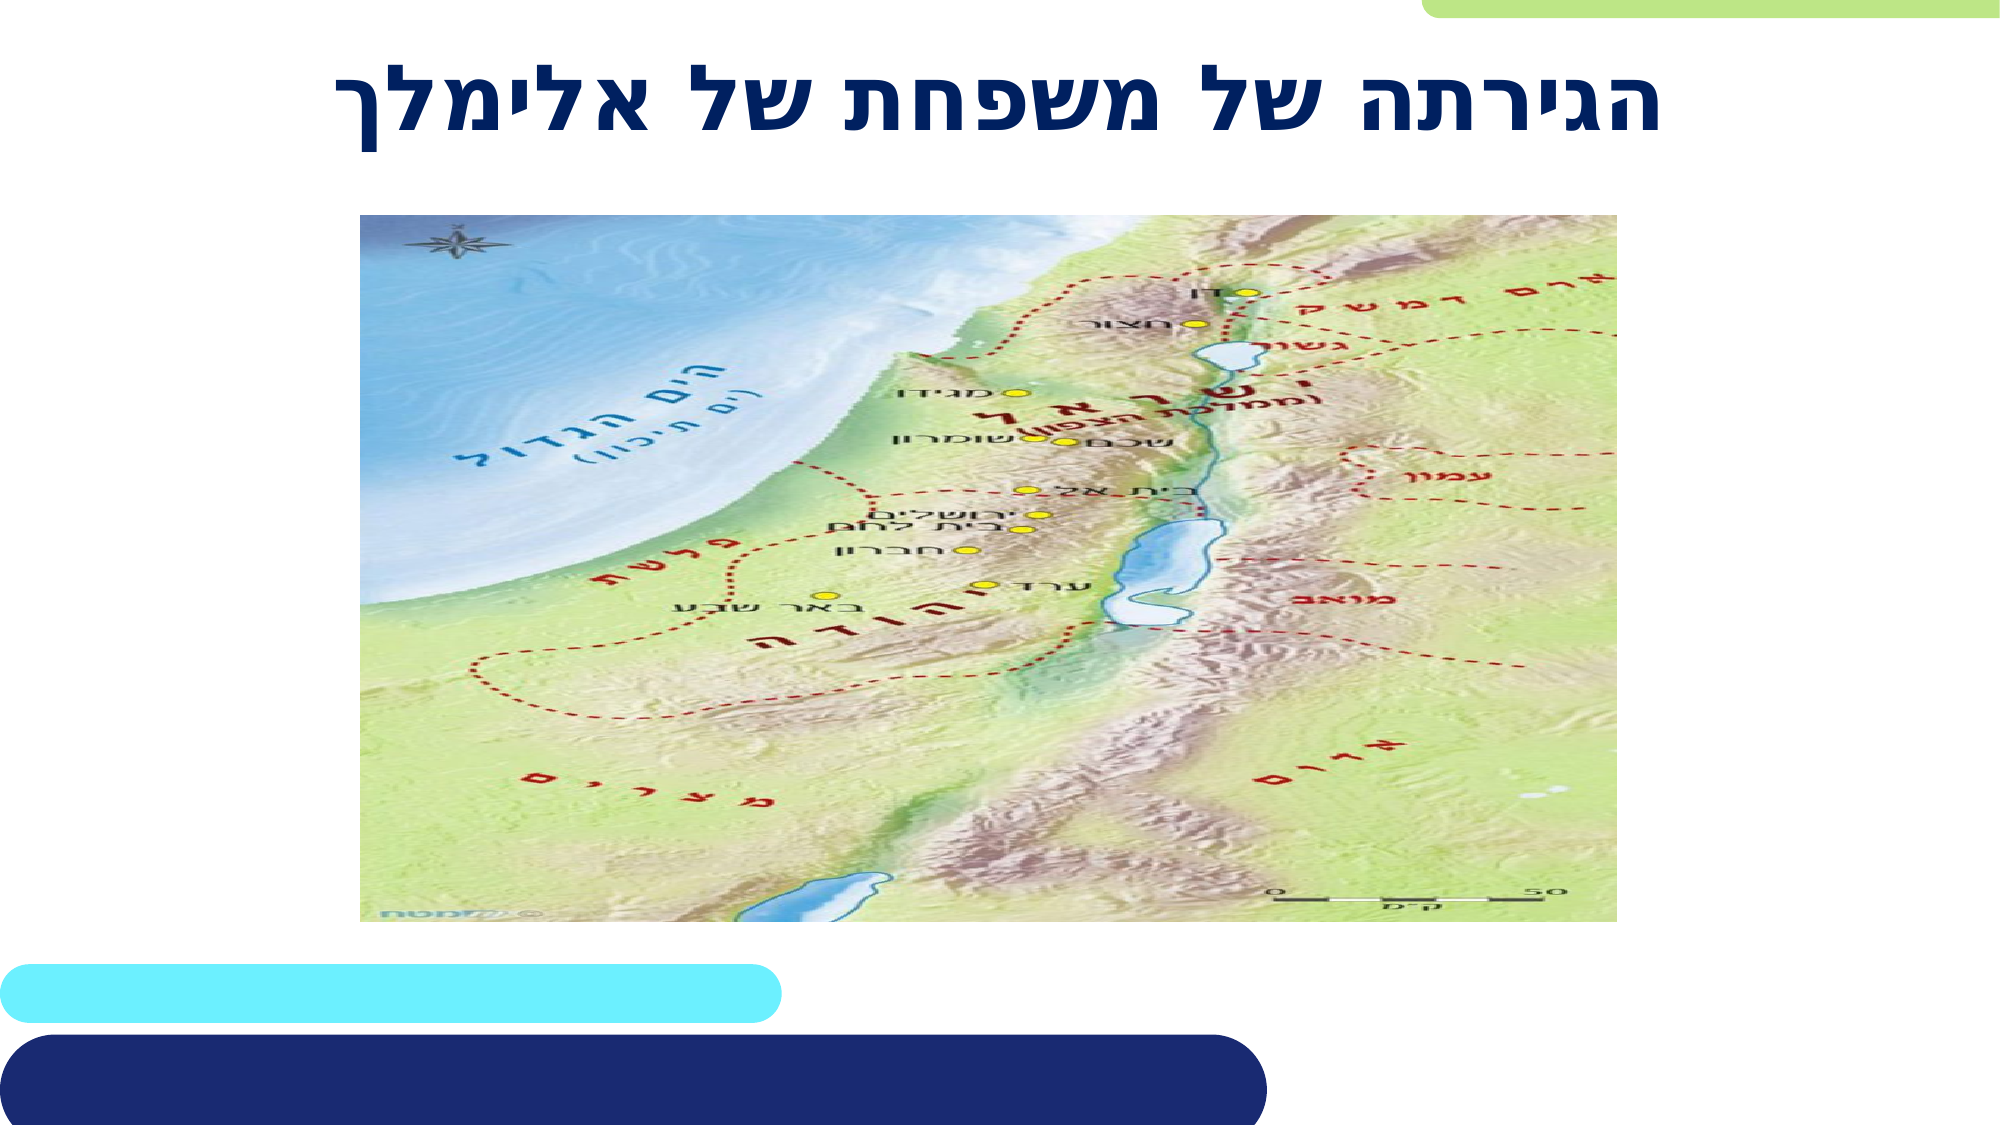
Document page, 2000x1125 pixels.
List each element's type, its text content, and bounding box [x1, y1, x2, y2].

picture [359, 215, 1617, 922]
title הגירתה של משפחת של אלימלך [84, 34, 1916, 154]
